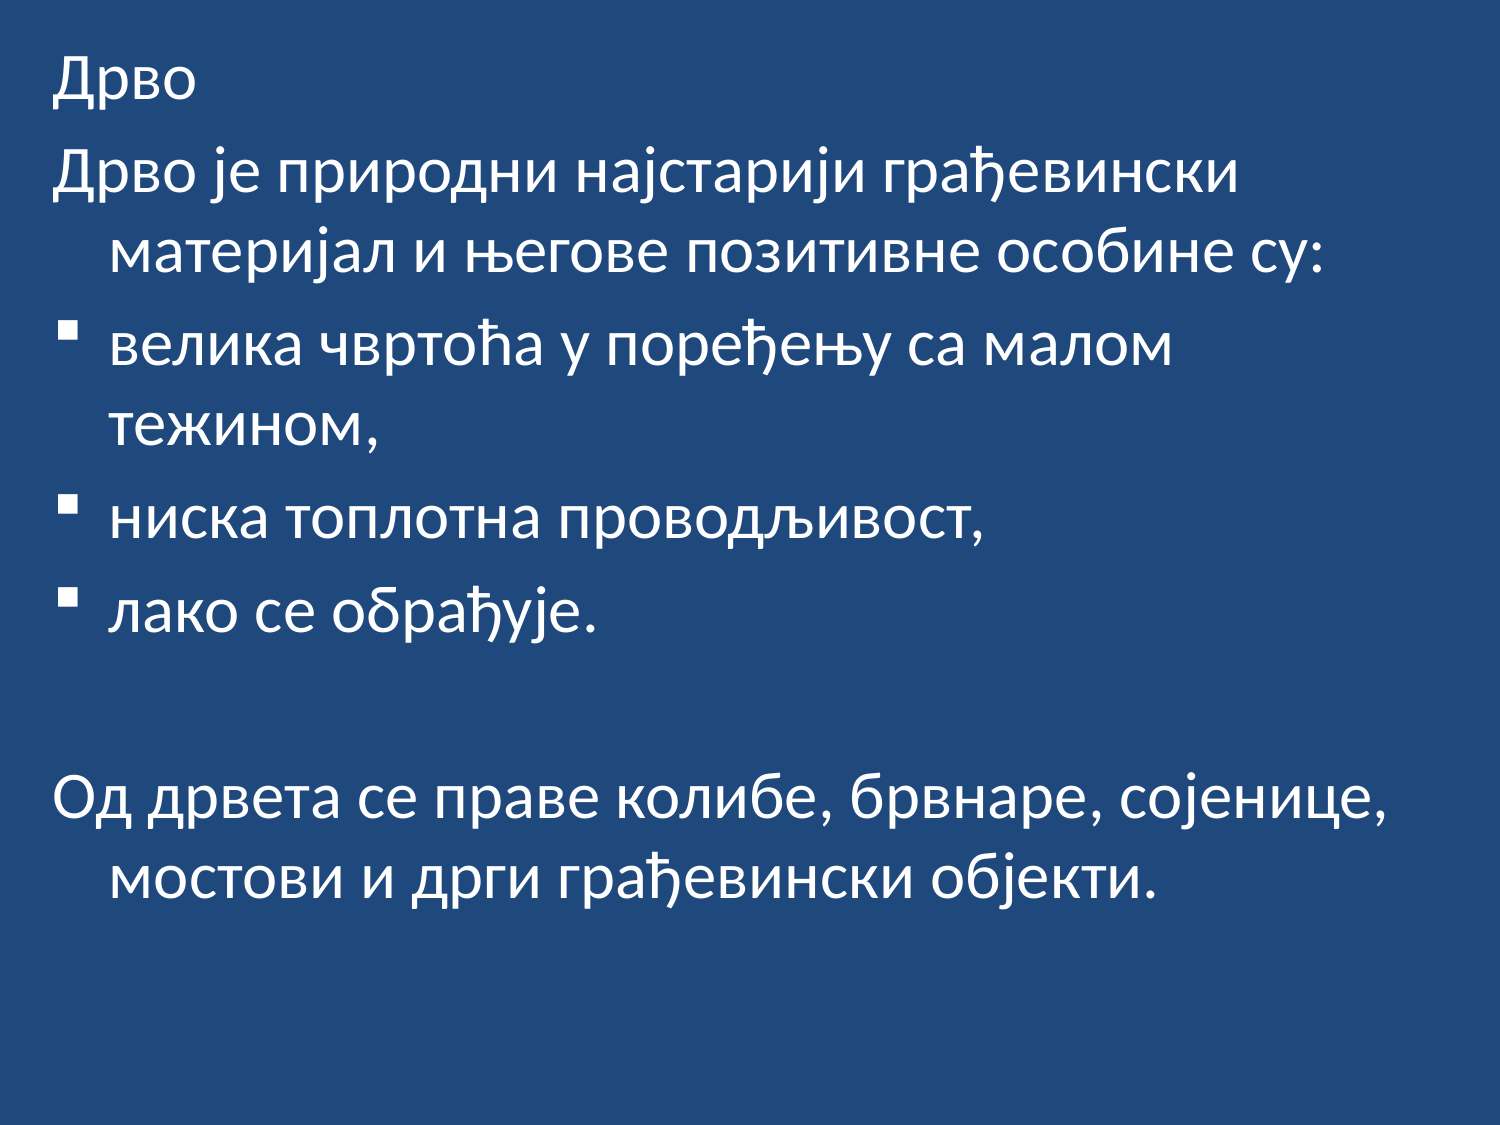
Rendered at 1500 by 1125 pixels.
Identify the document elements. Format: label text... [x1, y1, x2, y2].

list Дрво Дрво је природни најстарији грађевински материјал и његове позитивне особине су: велика чвртоћа у поређењу са малом тежином, ниска топлотна проводљивост, лако се обрађује. Од дрвета се праве колибе, брвнаре, сојенице, мостови и дрги грађевински објекти. [37, 24, 1463, 1088]
